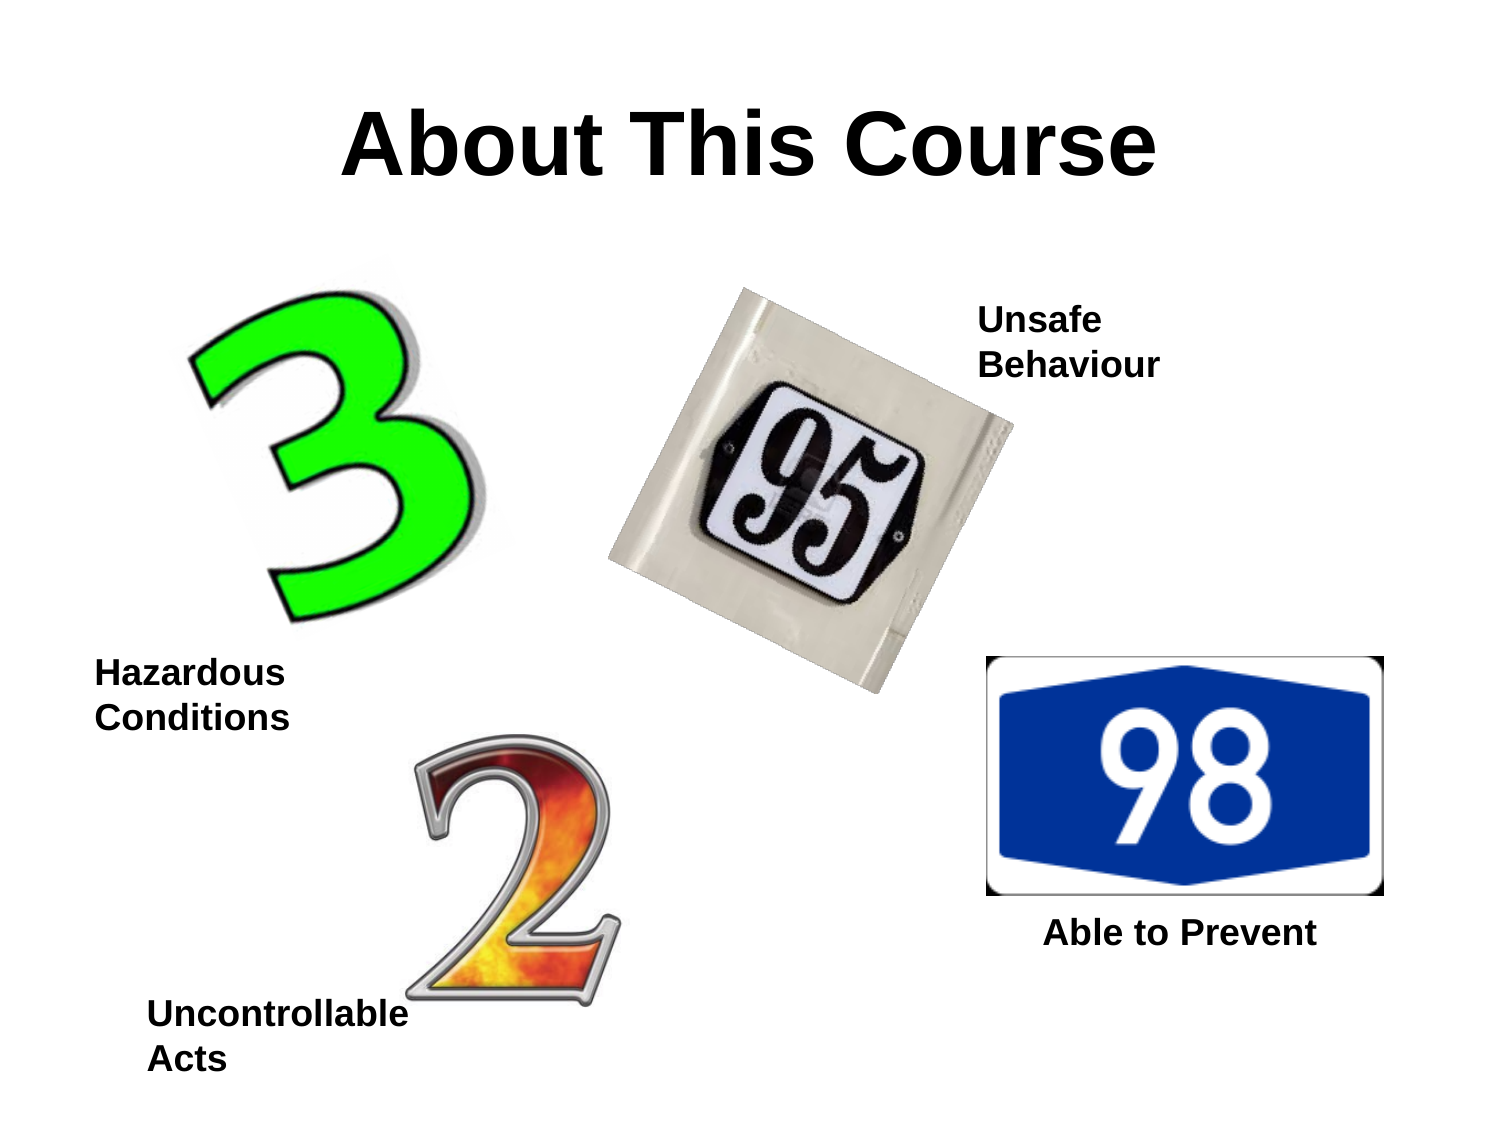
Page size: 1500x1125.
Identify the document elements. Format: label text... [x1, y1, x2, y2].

text_box Uncontrollable Acts [131, 981, 510, 1086]
title About This Course [75, 45, 1425, 233]
picture [320, 732, 707, 1009]
text_box [41, 89, 1459, 285]
picture [985, 656, 1385, 896]
text_box Hazardous Conditions [79, 640, 364, 745]
picture [170, 255, 515, 640]
picture [608, 288, 1014, 694]
text_box Unsafe Behaviour [962, 287, 1273, 393]
text_box Able to Prevent [1027, 904, 1347, 961]
